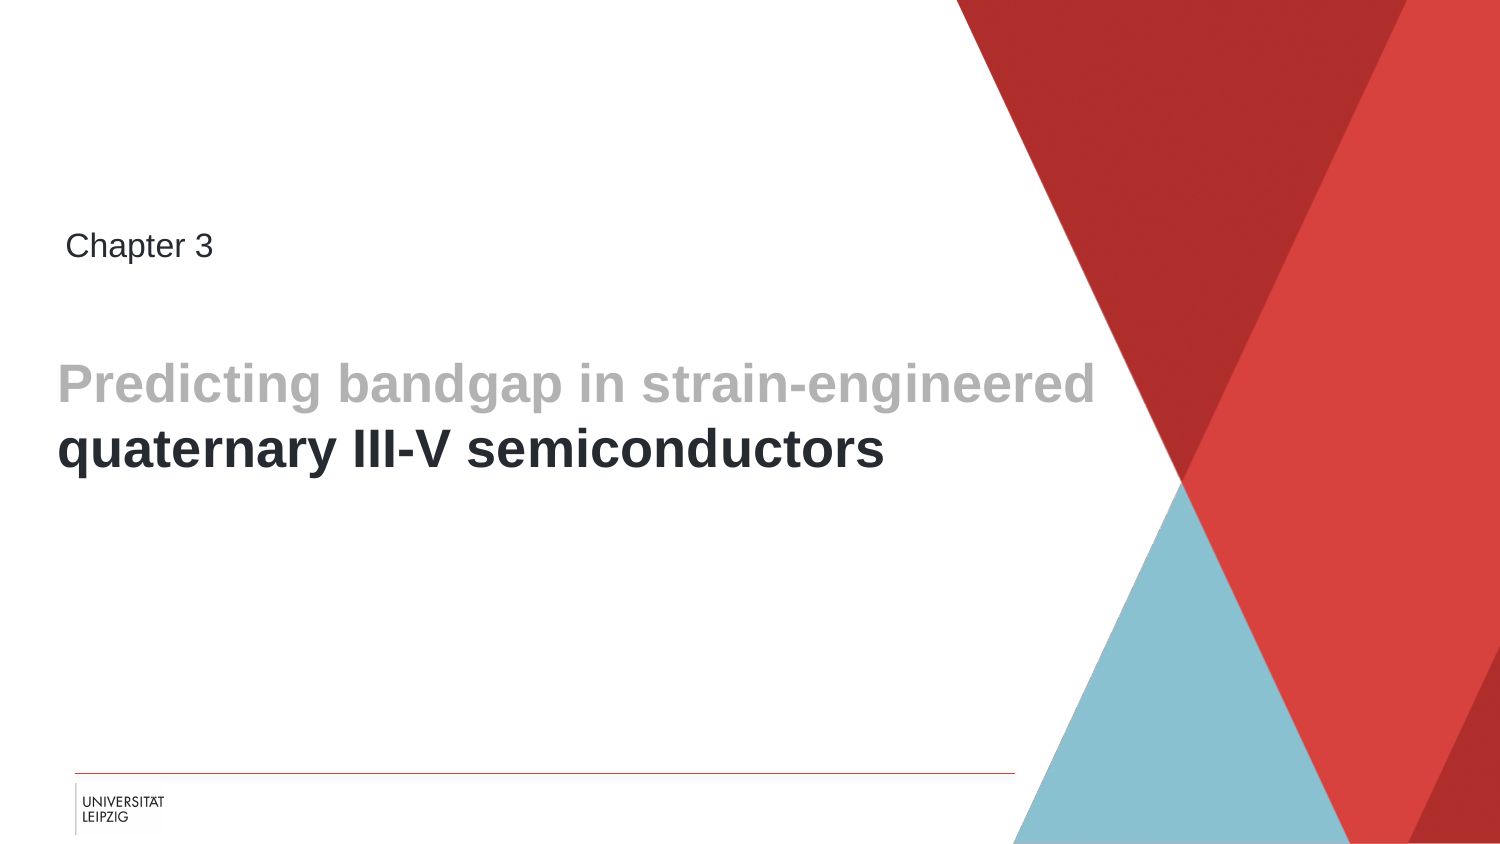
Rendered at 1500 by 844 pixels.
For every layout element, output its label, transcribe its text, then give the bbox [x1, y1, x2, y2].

picture [956, 0, 1500, 844]
title Predicting bandgap in strain-engineered quaternary III-V semiconductors [42, 341, 1209, 585]
subtitle Chapter 3 [50, 216, 1101, 272]
picture [75, 782, 165, 836]
